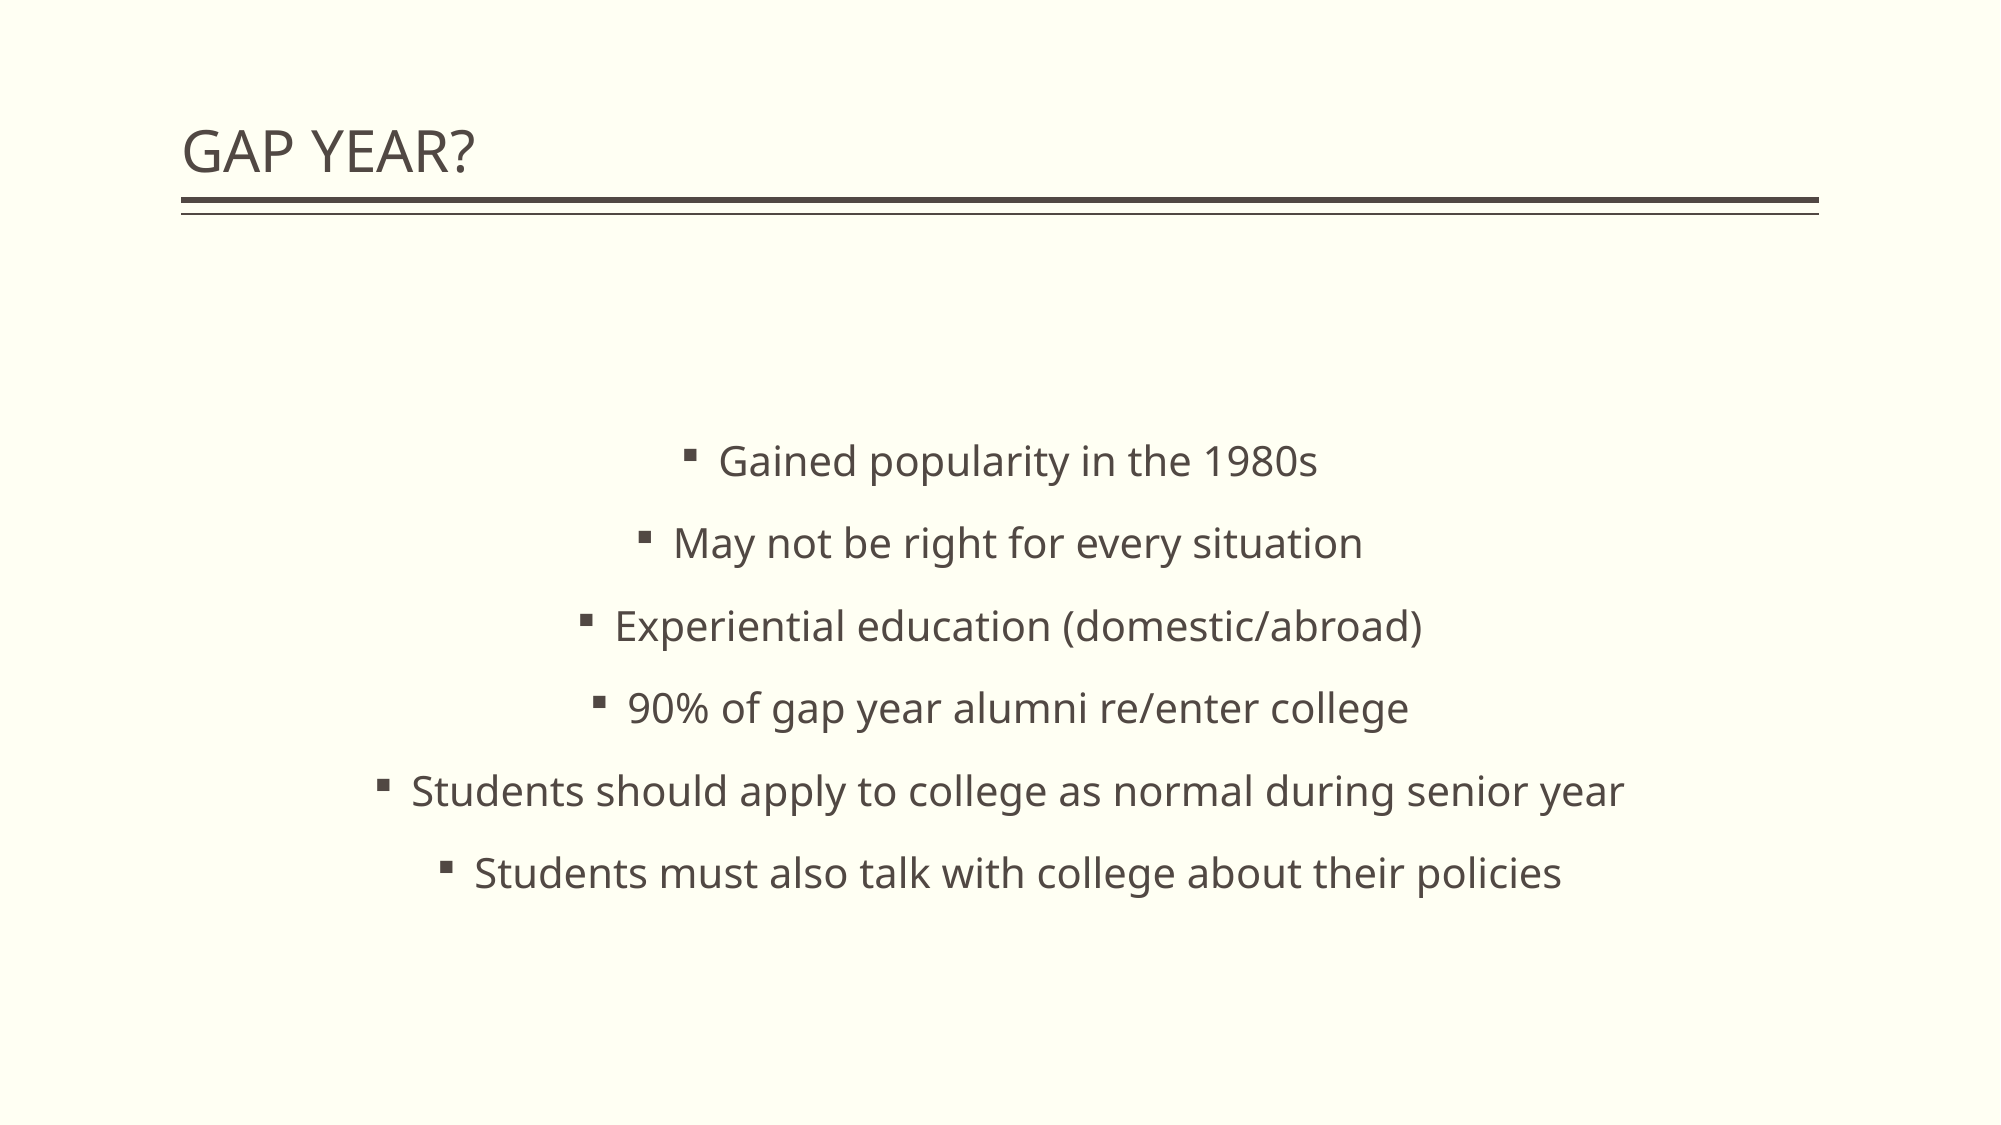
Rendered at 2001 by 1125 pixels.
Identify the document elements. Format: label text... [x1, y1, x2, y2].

title GAP YEAR? [181, 12, 1819, 193]
list Gained popularity in the 1980s May not be right for every situation Experiential education (domestic/abroad) 90% of gap year alumni re/enter college Students should apply to college as normal during senior year Students must also talk with college about their policies [181, 262, 1819, 1013]
